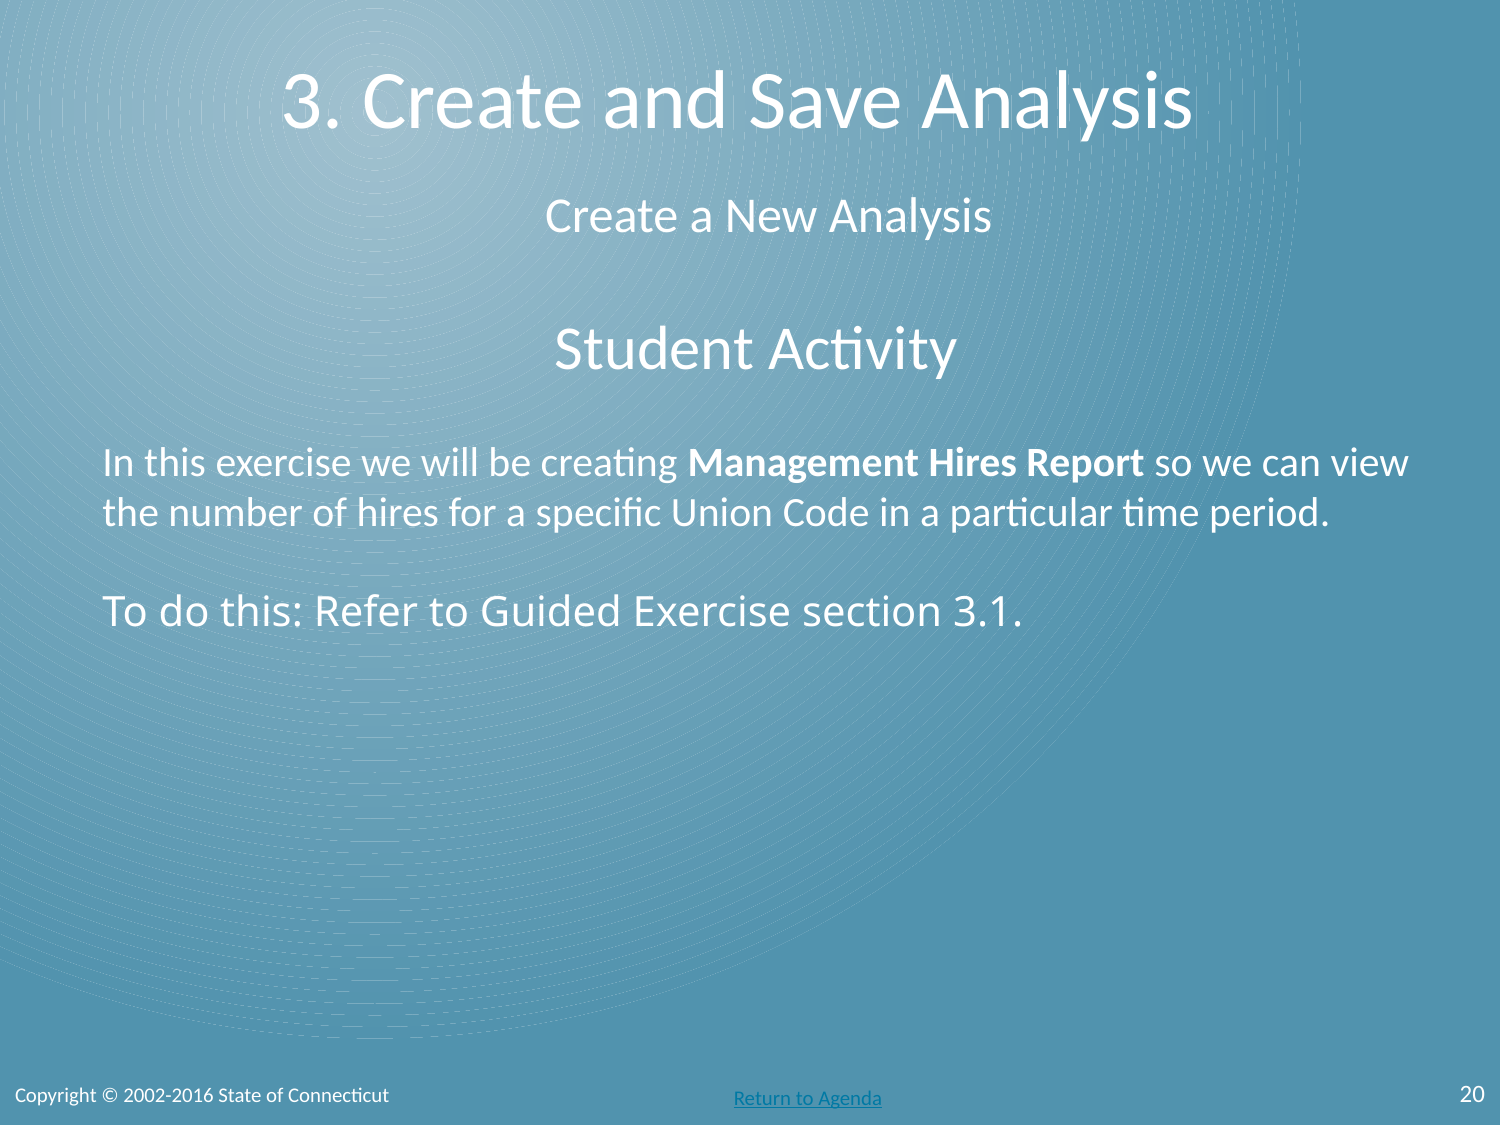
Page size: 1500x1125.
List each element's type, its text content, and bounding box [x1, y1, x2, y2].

title 3. Create and Save Analysis [125, 37, 1350, 175]
text_box Student Activity In this exercise we will be creating Management Hires Report so we can view the number of hires for a specific Union Code in a particular time period. To do this: Refer to Guided Exercise section 3.1. [87, 299, 1425, 759]
slide_number 20 [1342, 1070, 1500, 1111]
footer Copyright © 2002-2016 State of Connecticut [0, 1073, 512, 1113]
subtitle Create a New Analysis [237, 174, 1300, 250]
